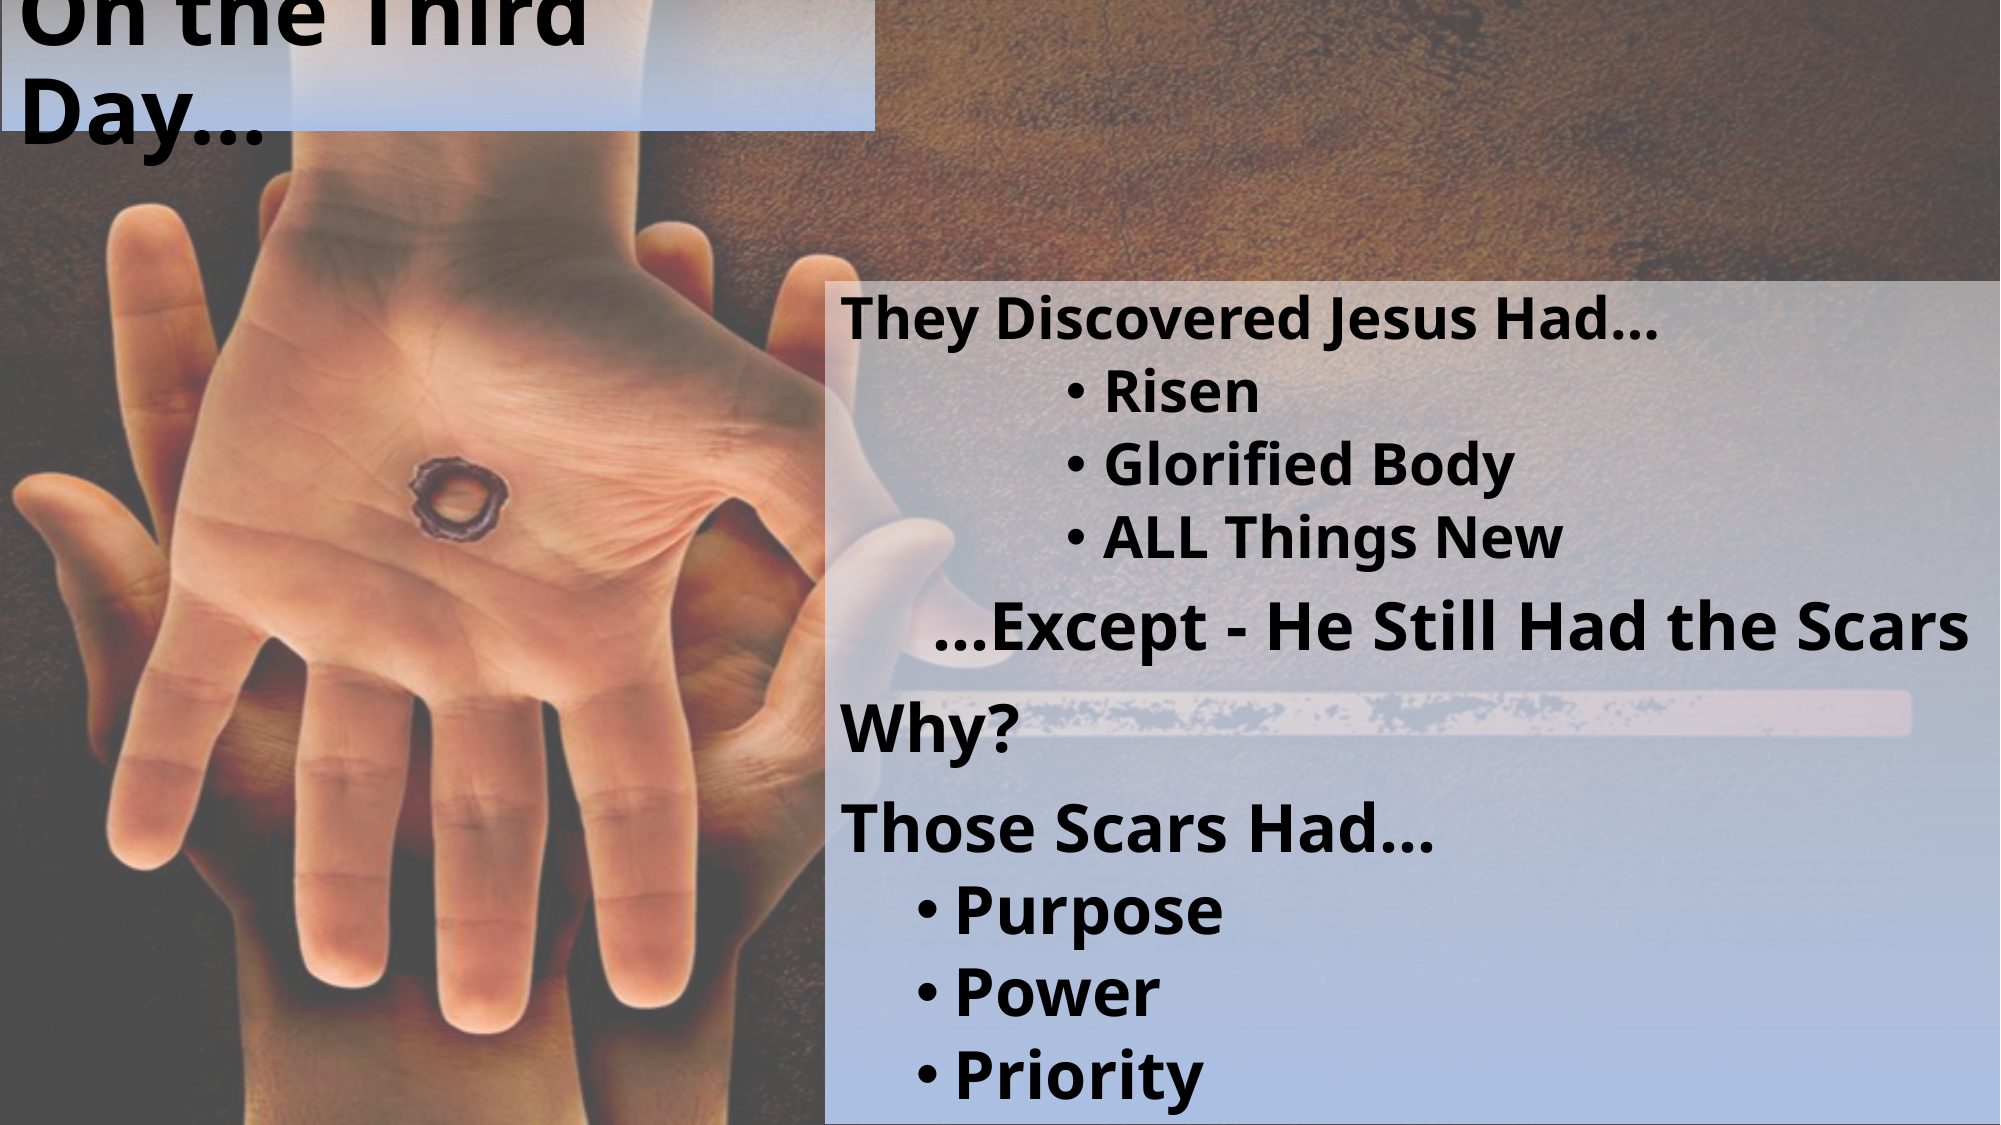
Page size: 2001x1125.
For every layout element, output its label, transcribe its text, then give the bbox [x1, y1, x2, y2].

title On the Third Day… [2, 0, 875, 131]
list They Discovered Jesus Had… Risen Glorified Body ALL Things New …Except - He Still Had the Scars Why? Those Scars Had… Purpose Power Priority [825, 281, 2000, 1124]
